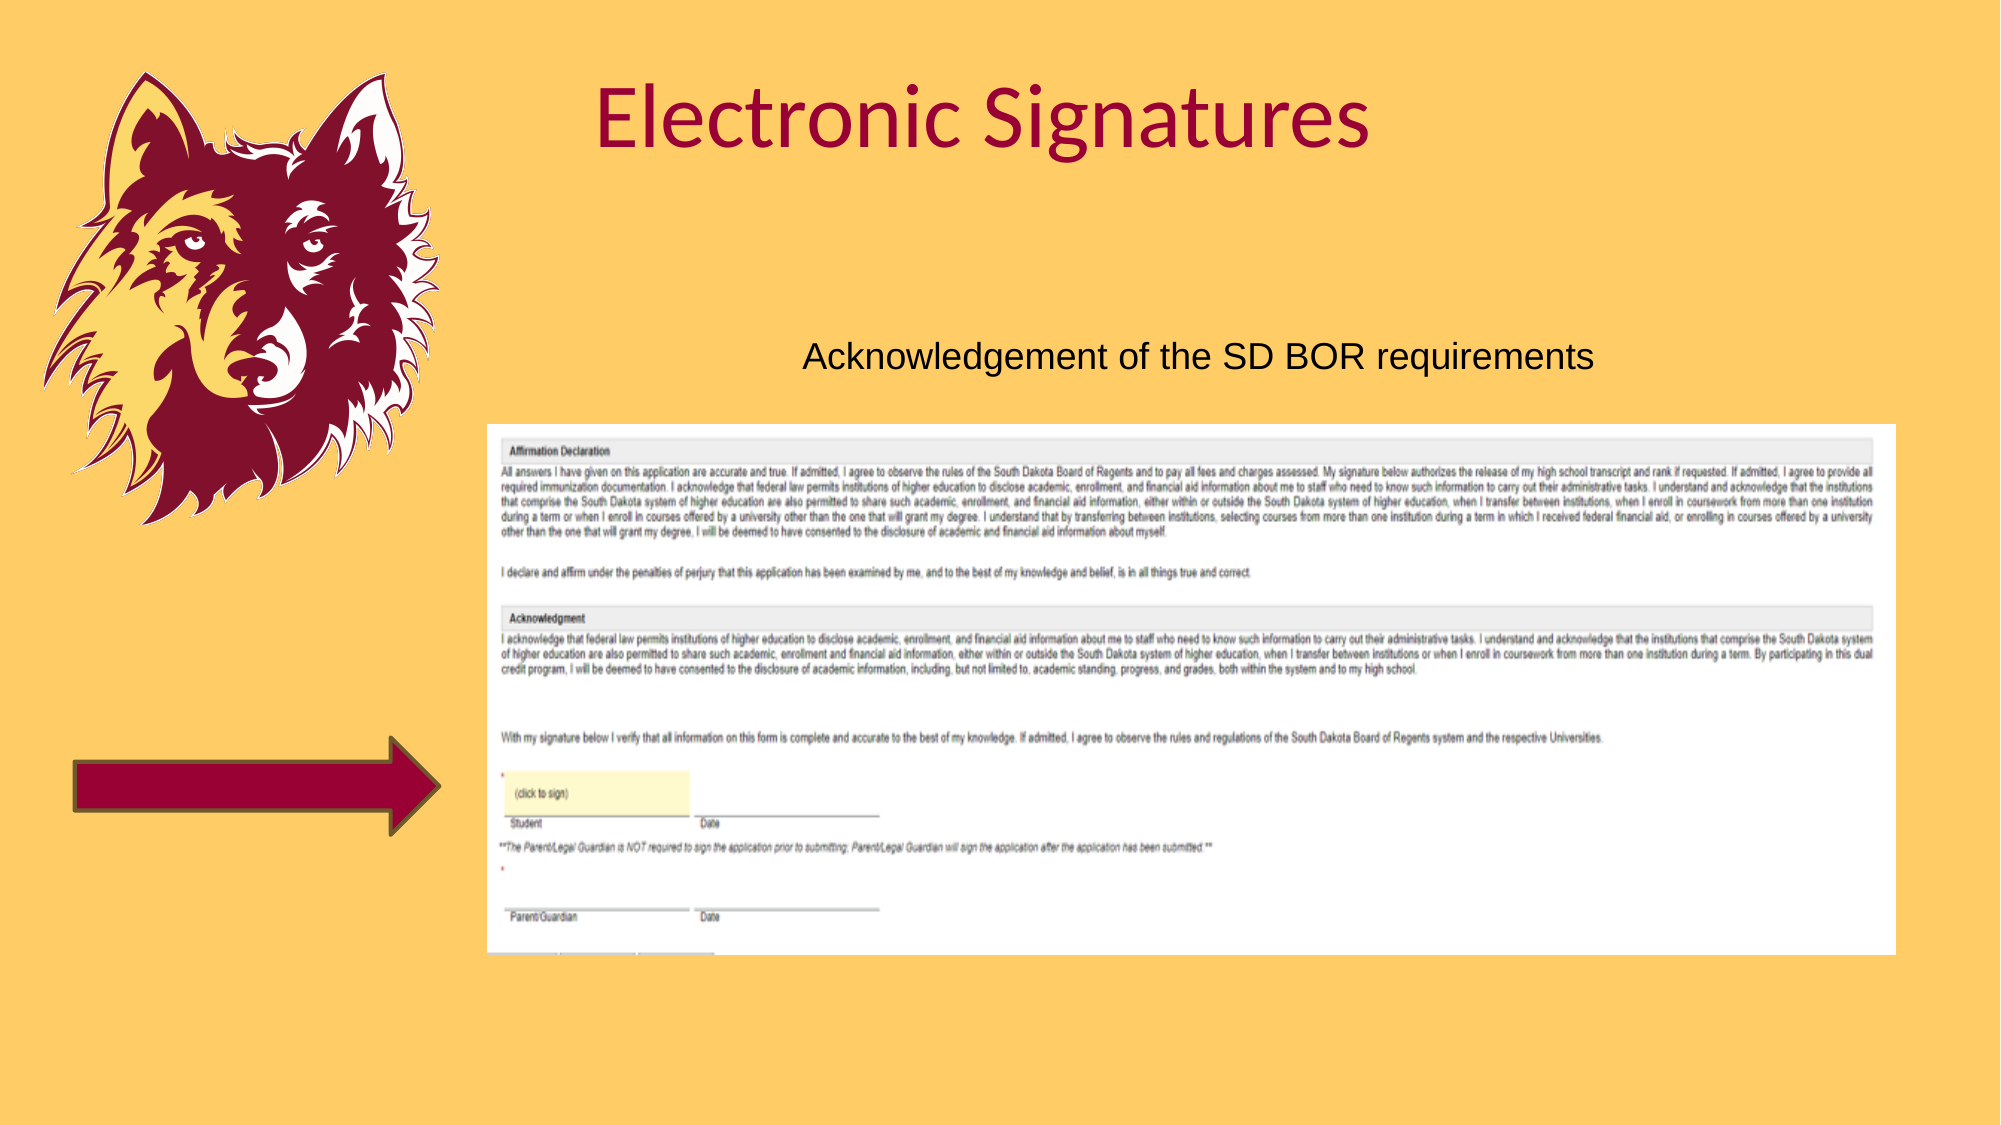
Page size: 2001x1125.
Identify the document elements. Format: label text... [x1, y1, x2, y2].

title Electronic Signatures [0, 35, 1460, 245]
text_box Acknowledgement of the SD BOR requirements [787, 324, 1750, 385]
picture [487, 424, 1897, 955]
picture [44, 72, 440, 526]
text_box [72, 735, 442, 837]
